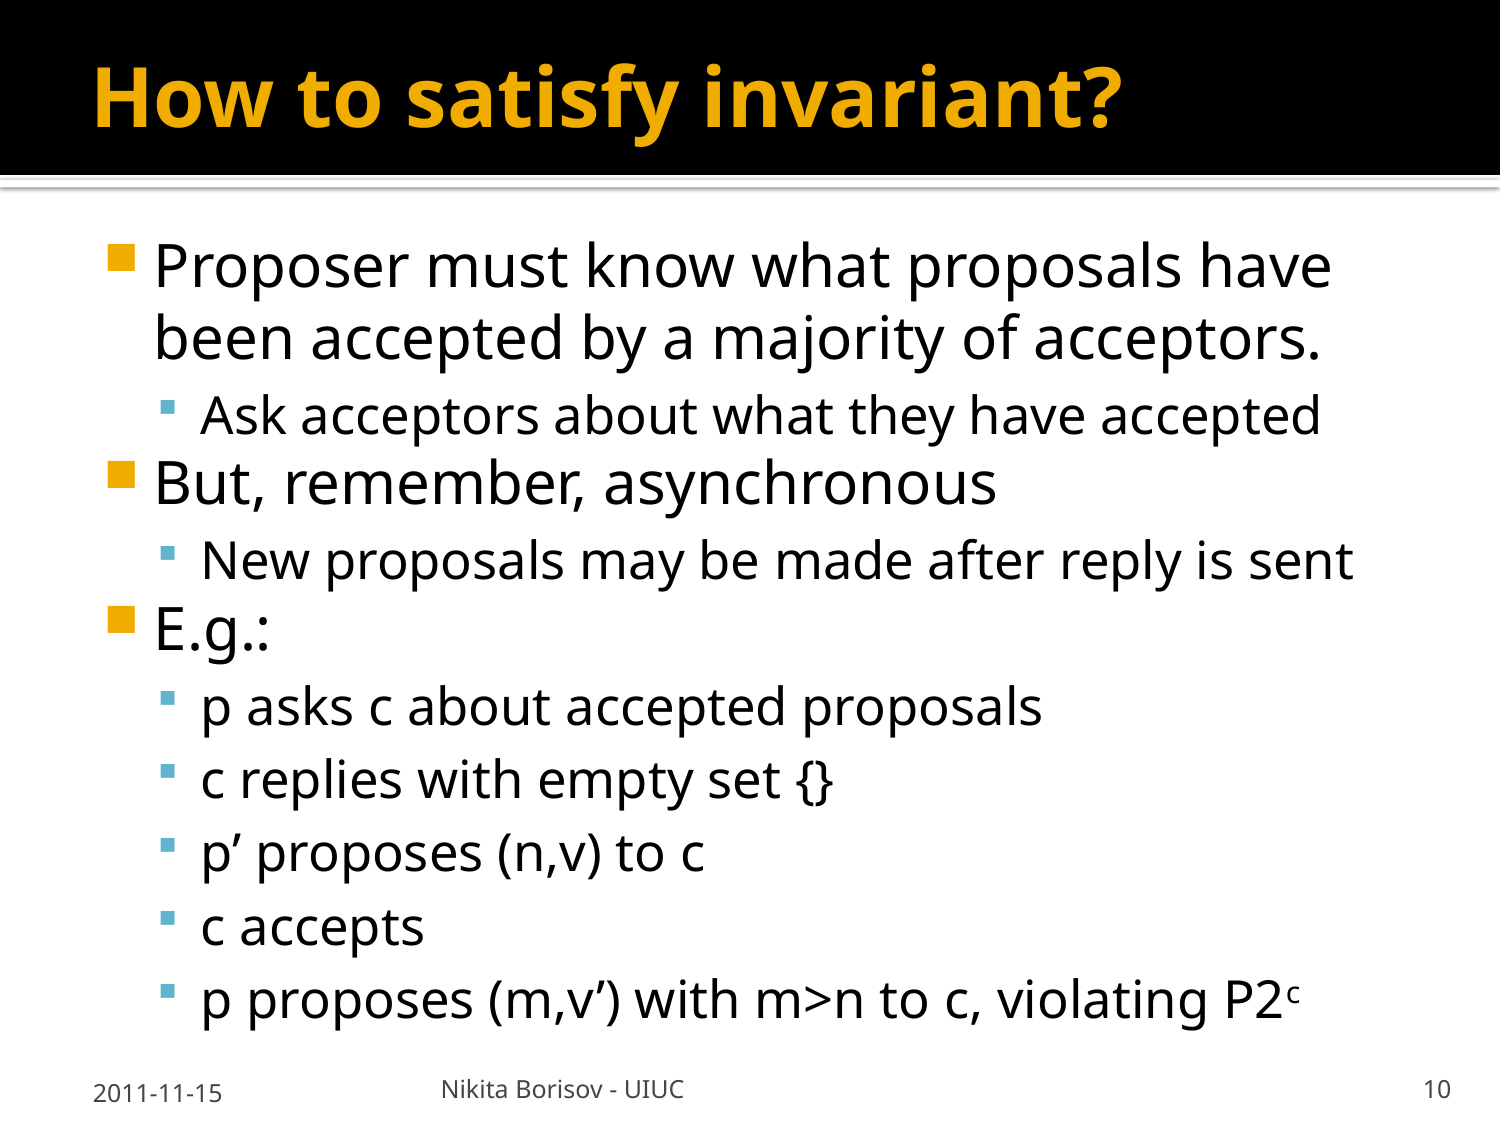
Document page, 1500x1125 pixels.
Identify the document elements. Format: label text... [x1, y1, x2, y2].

list Proposer must know what proposals have been accepted by a majority of acceptors. Ask acceptors about what they have accepted But, remember, asynchronous New proposals may be made after reply is sent E.g.: p asks c about accepted proposals c replies with empty set {} p’ proposes (n,v) to c c accepts p proposes (m,v’) with m>n to c, violating P2c [75, 212, 1425, 1050]
slide_number 10 [1345, 1062, 1467, 1108]
title How to satisfy invariant? [75, 12, 1425, 175]
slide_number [75, 1062, 425, 1108]
footer Nikita Borisov - UIUC [433, 1062, 1337, 1108]
